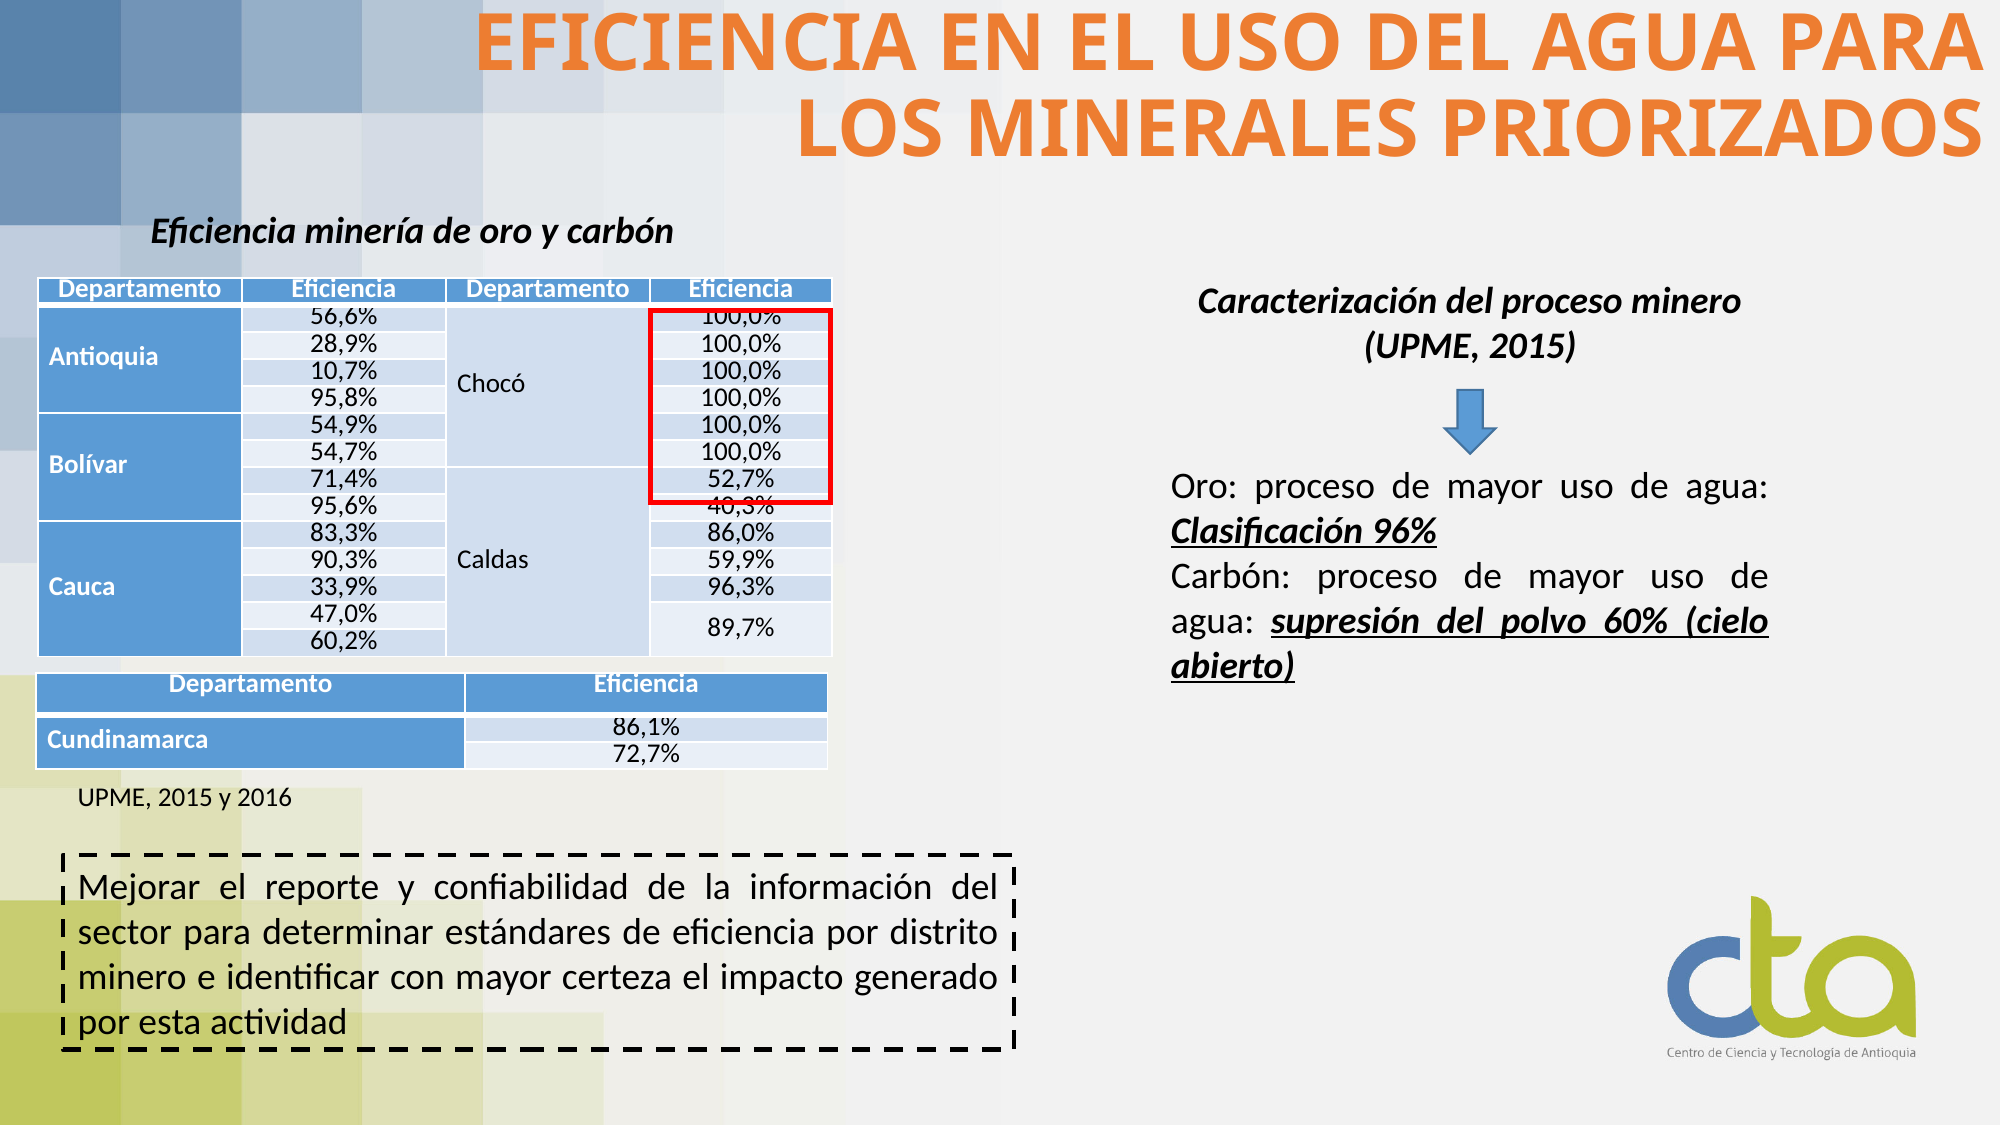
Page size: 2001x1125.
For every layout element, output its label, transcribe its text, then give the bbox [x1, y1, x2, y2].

table_header Eficiencia [243, 279, 445, 302]
table_cell Cundinamarca [37, 718, 464, 768]
text_box UPME, 2015 y 2016 [63, 772, 432, 820]
picture [0, 0, 2000, 1125]
table_cell 72,7% [466, 743, 827, 768]
table_cell 59,9% [651, 549, 831, 574]
text_box Mejorar el reporte y confiabilidad de la información del sector para determinar estándares de eficiencia por distrito minero e identificar con mayor certeza el impacto generado por esta actividad [63, 855, 1014, 1050]
table_cell 56,6% [243, 308, 445, 331]
table_cell 47,0% [243, 603, 445, 628]
table_cell Cauca [39, 522, 241, 656]
table_header Eficiencia [651, 279, 831, 302]
table_cell Bolívar [39, 414, 241, 520]
table_cell Antioquia [39, 308, 241, 412]
text_box Oro: proceso de mayor uso de agua: Clasificación 96% Carbón: proceso de mayor uso de agua: supresión del polvo 60% (cielo abierto) [1156, 453, 1785, 694]
table_cell 71,4% [243, 468, 445, 493]
table_cell 60,2% [243, 630, 445, 656]
table_cell 40,3% [651, 504, 831, 520]
text_box Caracterización del proceso minero (UPME, 2015) [1174, 269, 1766, 374]
table_cell 95,6% [243, 495, 445, 520]
table_header Eficiencia [466, 674, 827, 712]
table_cell 86,1% [466, 718, 827, 741]
table_cell 28,9% [243, 333, 445, 358]
table_cell 90,3% [243, 549, 445, 574]
text_box [1442, 388, 1498, 456]
text_box EFICIENCIA EN EL USO DEL AGUA PARA LOS MINERALES PRIORIZADOS [454, 12, 2000, 163]
table_cell 54,7% [243, 441, 445, 466]
table_cell 54,9% [243, 414, 445, 439]
table_cell 83,3% [243, 522, 445, 547]
table_cell 96,3% [651, 576, 831, 601]
table_cell 95,8% [243, 387, 445, 412]
table_header Departamento [447, 279, 649, 302]
table_cell Chocó [447, 308, 649, 466]
table_cell Caldas [447, 468, 649, 656]
table_cell 89,7% [651, 603, 831, 656]
table_header Departamento [39, 279, 241, 302]
text_box Eficiencia minería de oro y carbón [135, 198, 728, 259]
text_box [650, 310, 831, 504]
table_cell 10,7% [243, 360, 445, 385]
table_cell 86,0% [651, 522, 831, 547]
table_cell 33,9% [243, 576, 445, 601]
table_header Departamento [37, 674, 464, 712]
